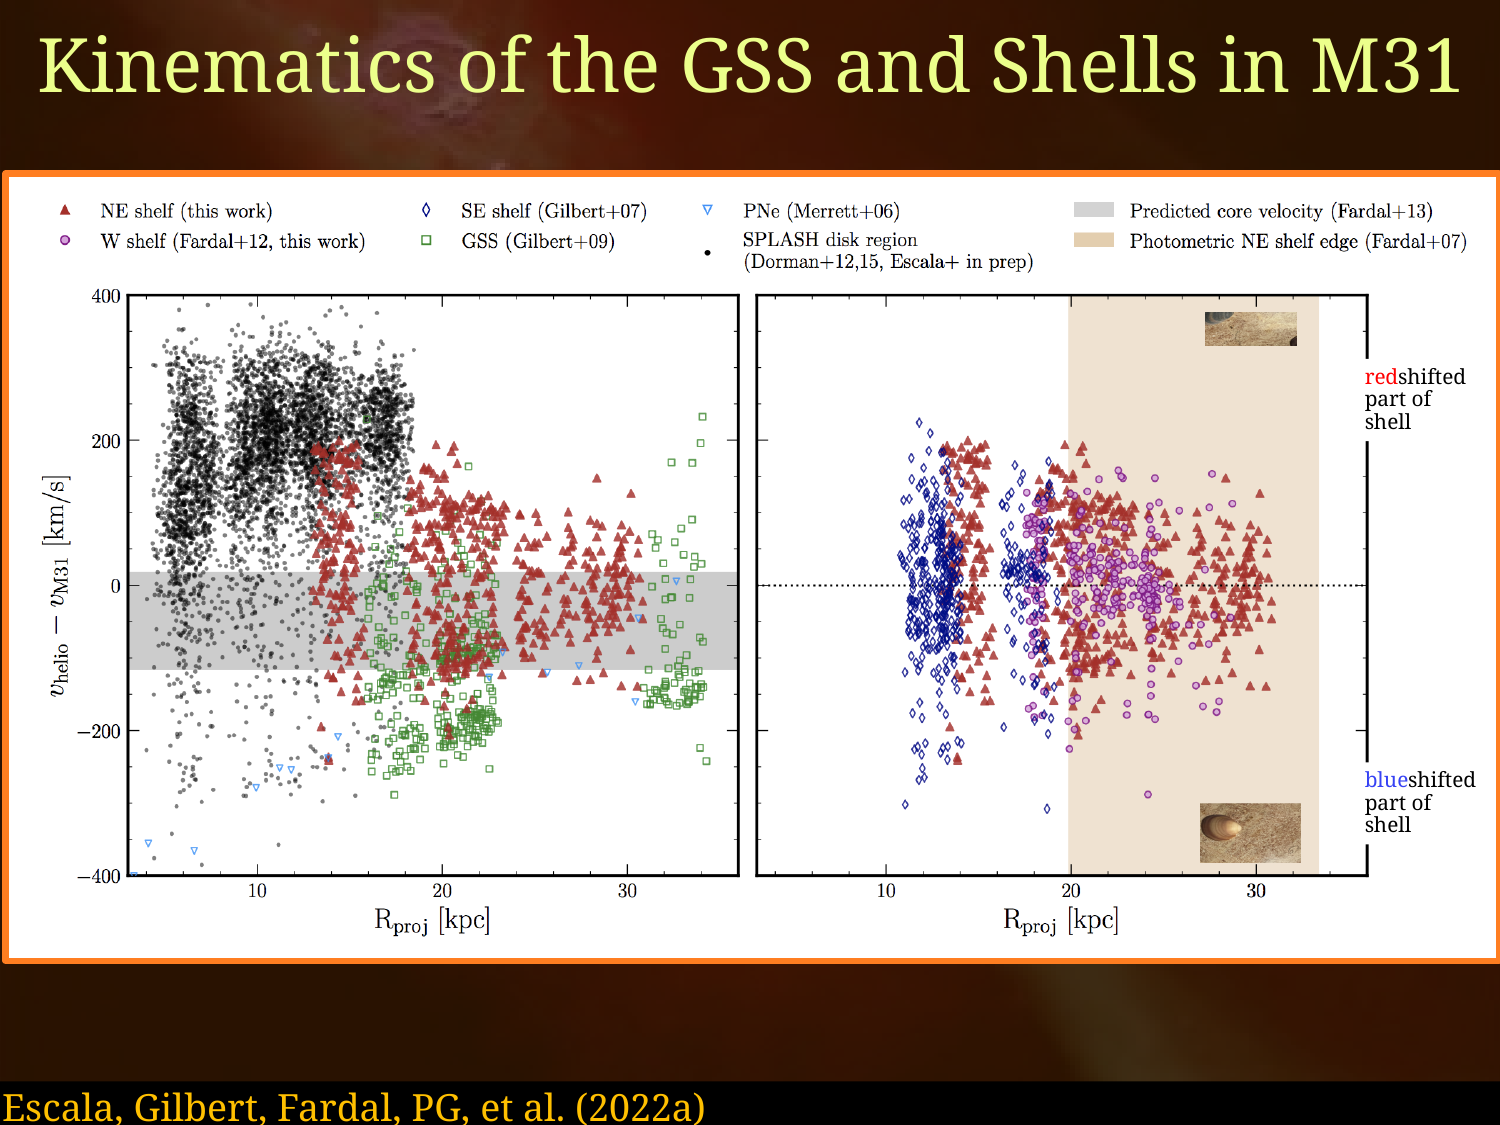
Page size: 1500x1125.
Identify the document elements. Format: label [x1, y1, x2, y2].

picture [0, 0, 1500, 1125]
text_box [1204, 312, 1492, 461]
text_box [1199, 712, 1492, 863]
